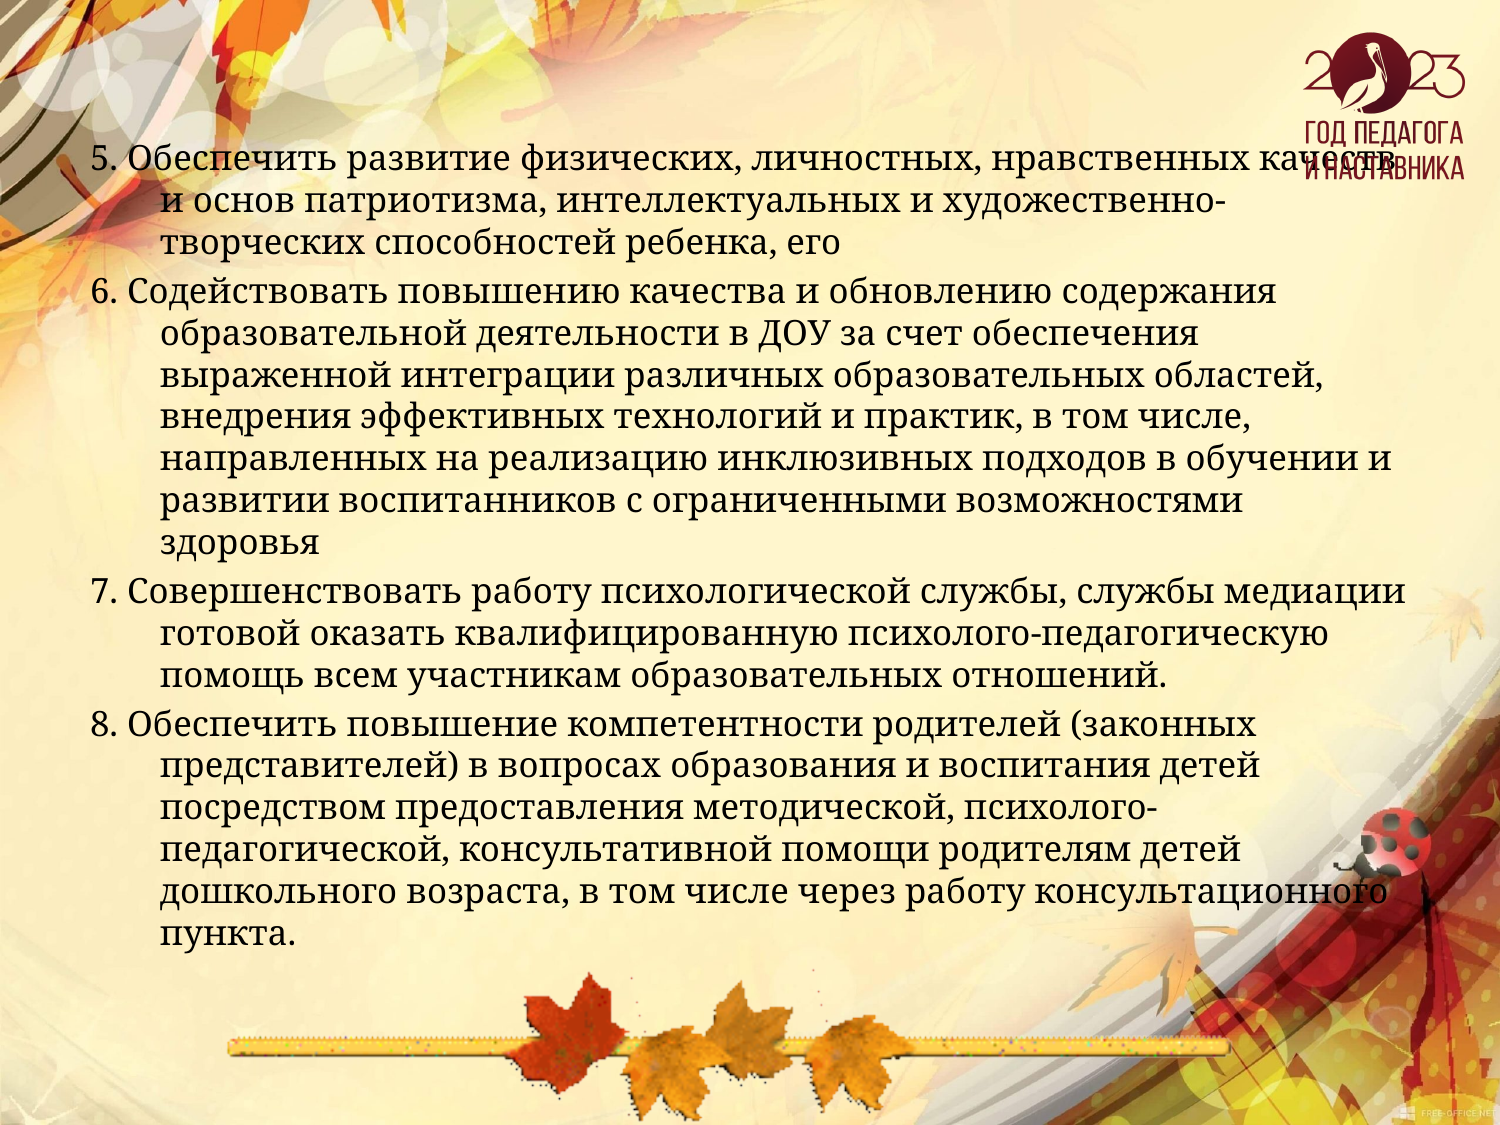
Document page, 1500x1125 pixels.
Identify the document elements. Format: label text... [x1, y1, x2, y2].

picture [0, 0, 1500, 1125]
list 5. Обеспечить развитие физических, личностных, нравственных качеств и основ патриотизма, интеллектуальных и художественно-творческих способностей ребенка, его 6. Содействовать повышению качества и обновлению содержания образовательной деятельности в ДОУ за счет обеспечения выраженной интеграции различных образовательных областей, внедрения эффективных технологий и практик, в том числе, направленных на реализацию инклюзивных подходов в обучении и развитии воспитанников с ограниченными возможностями здоровья 7. Совершенствовать работу психологической службы, службы медиации готовой оказать квалифицированную психолого-педагогическую помощь всем участникам образовательных отношений. 8. Обеспечить повышение компетентности родителей (законных представителей) в вопросах образования и воспитания детей посредством предоставления методической, психолого-педагогической, консультативной помощи родителям детей дошкольного возраста, в том числе через работу консультационного пункта. [75, 99, 1425, 1075]
